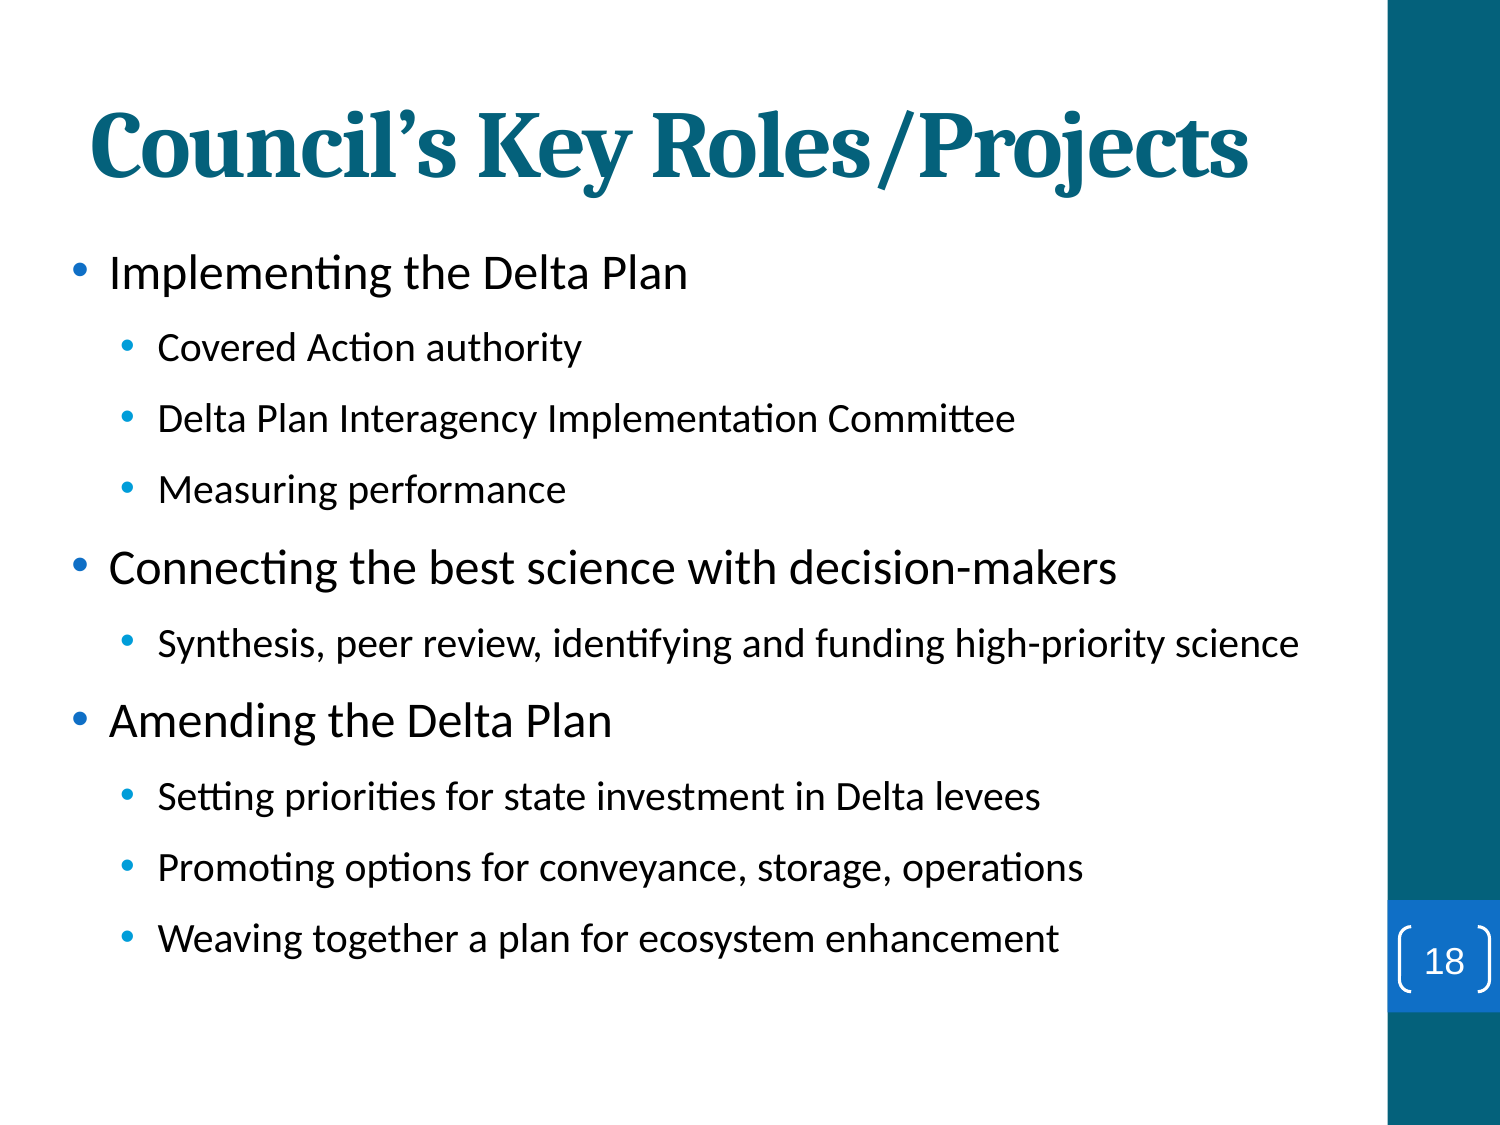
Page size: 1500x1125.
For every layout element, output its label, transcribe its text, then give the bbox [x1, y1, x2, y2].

slide_number 18 [1397, 925, 1492, 994]
list Implementing the Delta Plan Covered Action authority Delta Plan Interagency Implementation Committee Measuring performance Connecting the best science with decision-makers Synthesis, peer review, identifying and funding high-priority science Amending the Delta Plan Setting priorities for state investment in Delta levees Promoting options for conveyance, storage, operations Weaving together a plan for ecosystem enhancement [37, 231, 1475, 1038]
title Council’s Key Roles/Projects [75, 45, 1325, 231]
